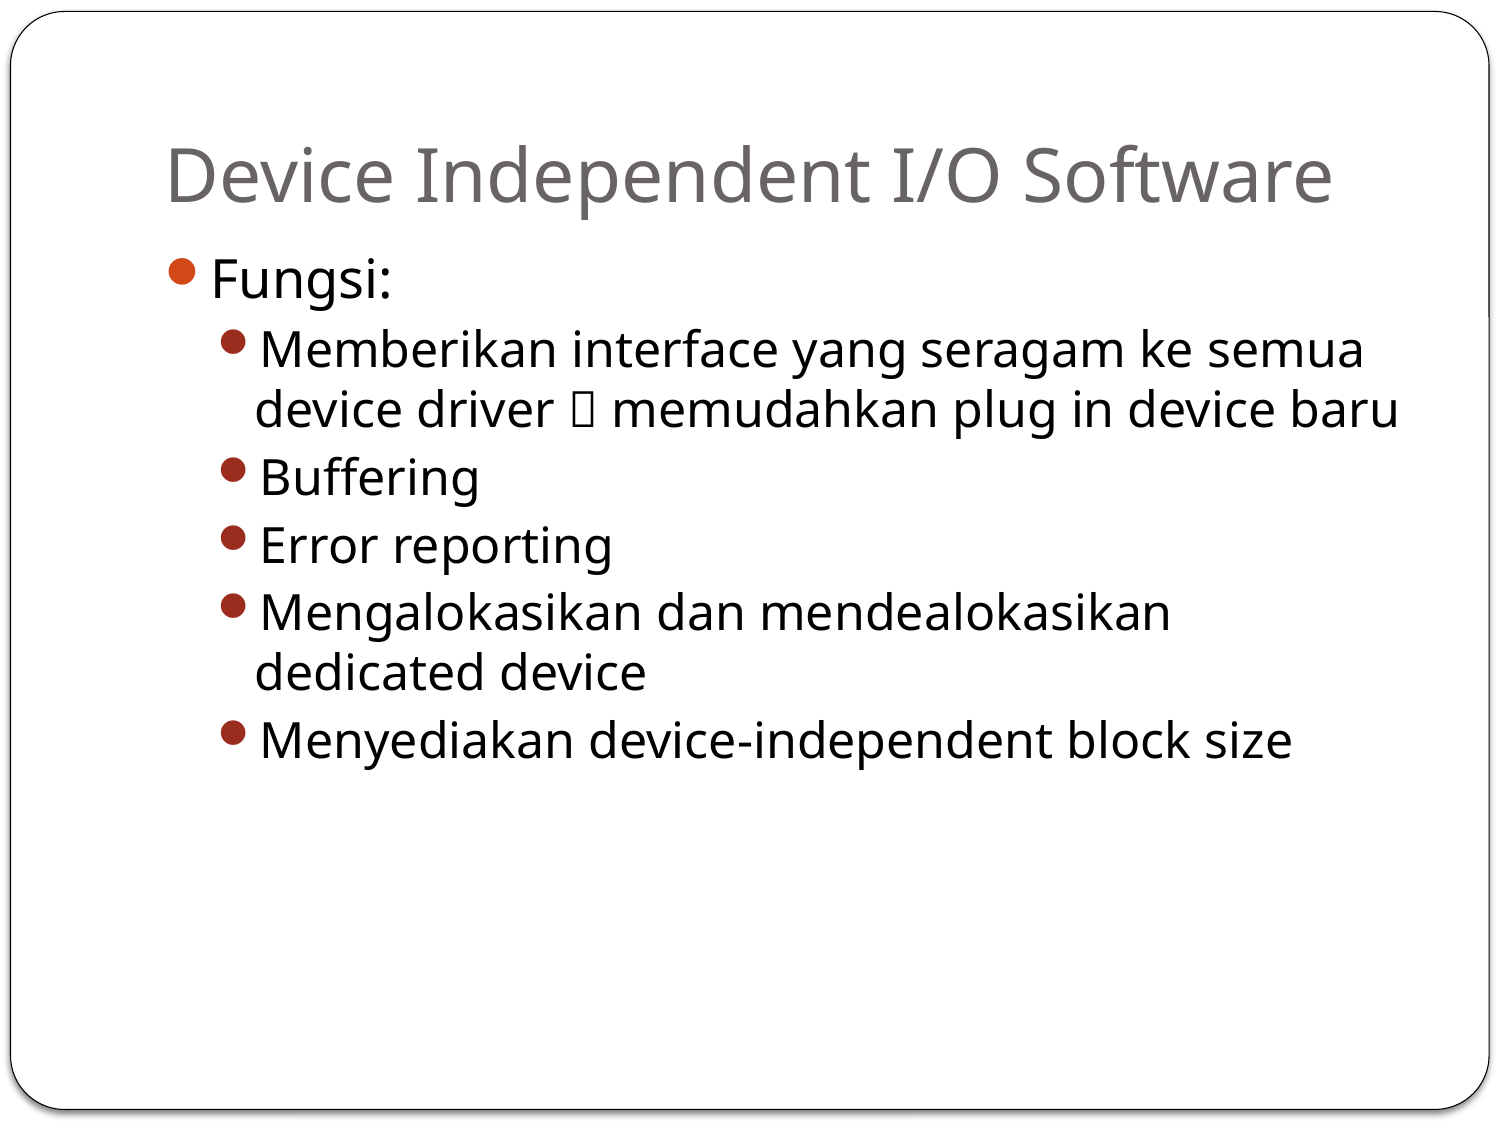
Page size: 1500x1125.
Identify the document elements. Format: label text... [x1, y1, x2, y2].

list Fungsi: Memberikan interface yang seragam ke semua device driver  memudahkan plug in device baru Buffering Error reporting Mengalokasikan dan mendealokasikan dedicated device Menyediakan device-independent block size [150, 237, 1425, 988]
title Device Independent I/O Software [150, 45, 1425, 233]
